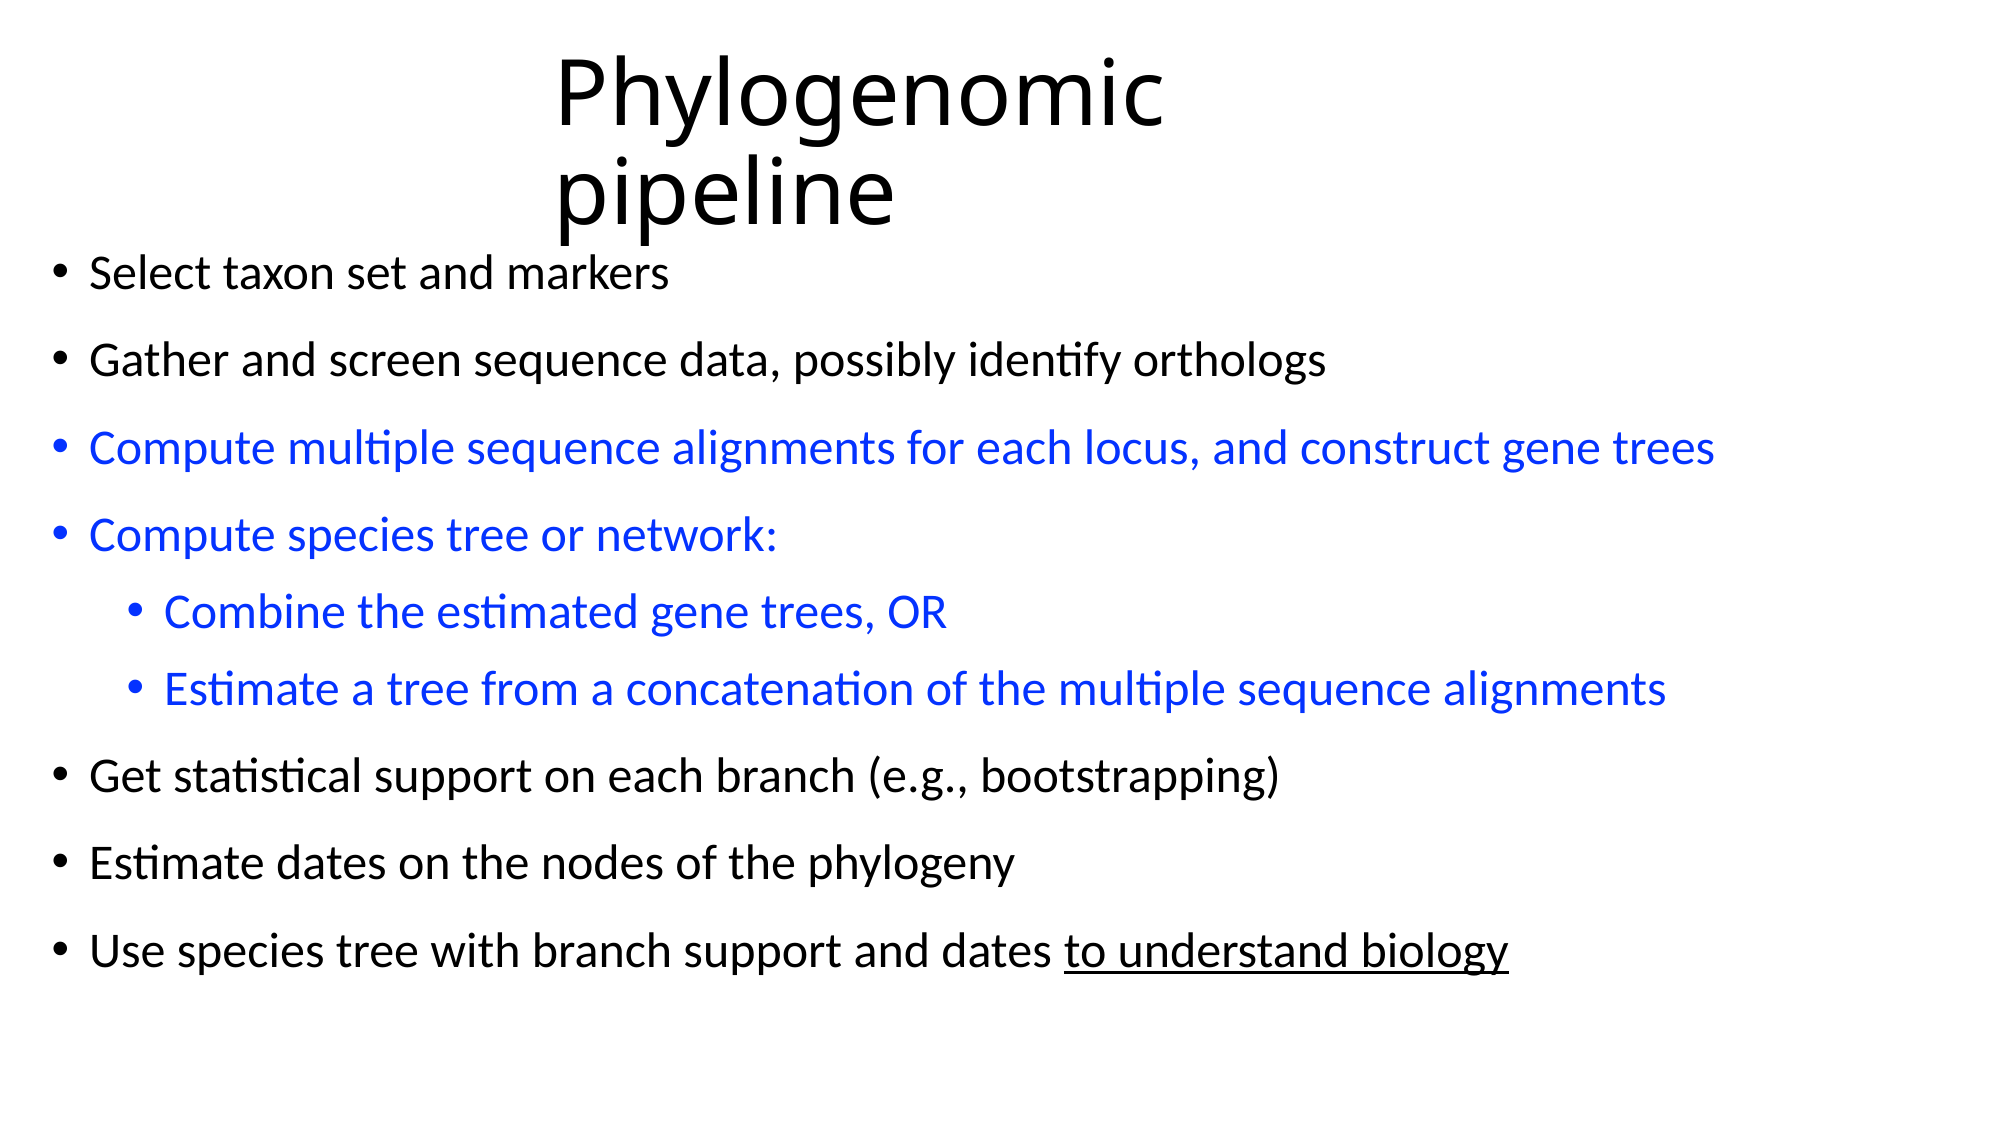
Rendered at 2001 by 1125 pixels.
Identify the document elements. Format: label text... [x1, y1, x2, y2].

title Phylogenomic pipeline [538, 51, 1412, 238]
list Select taxon set and markers Gather and screen sequence data, possibly identify orthologs Compute multiple sequence alignments for each locus, and construct gene trees Compute species tree or network: Combine the estimated gene trees, OR Estimate a tree from a concatenation of the multiple sequence alignments Get statistical support on each branch (e.g., bootstrapping) Estimate dates on the nodes of the phylogeny Use species tree with branch support and dates to understand biology [36, 238, 1856, 1125]
